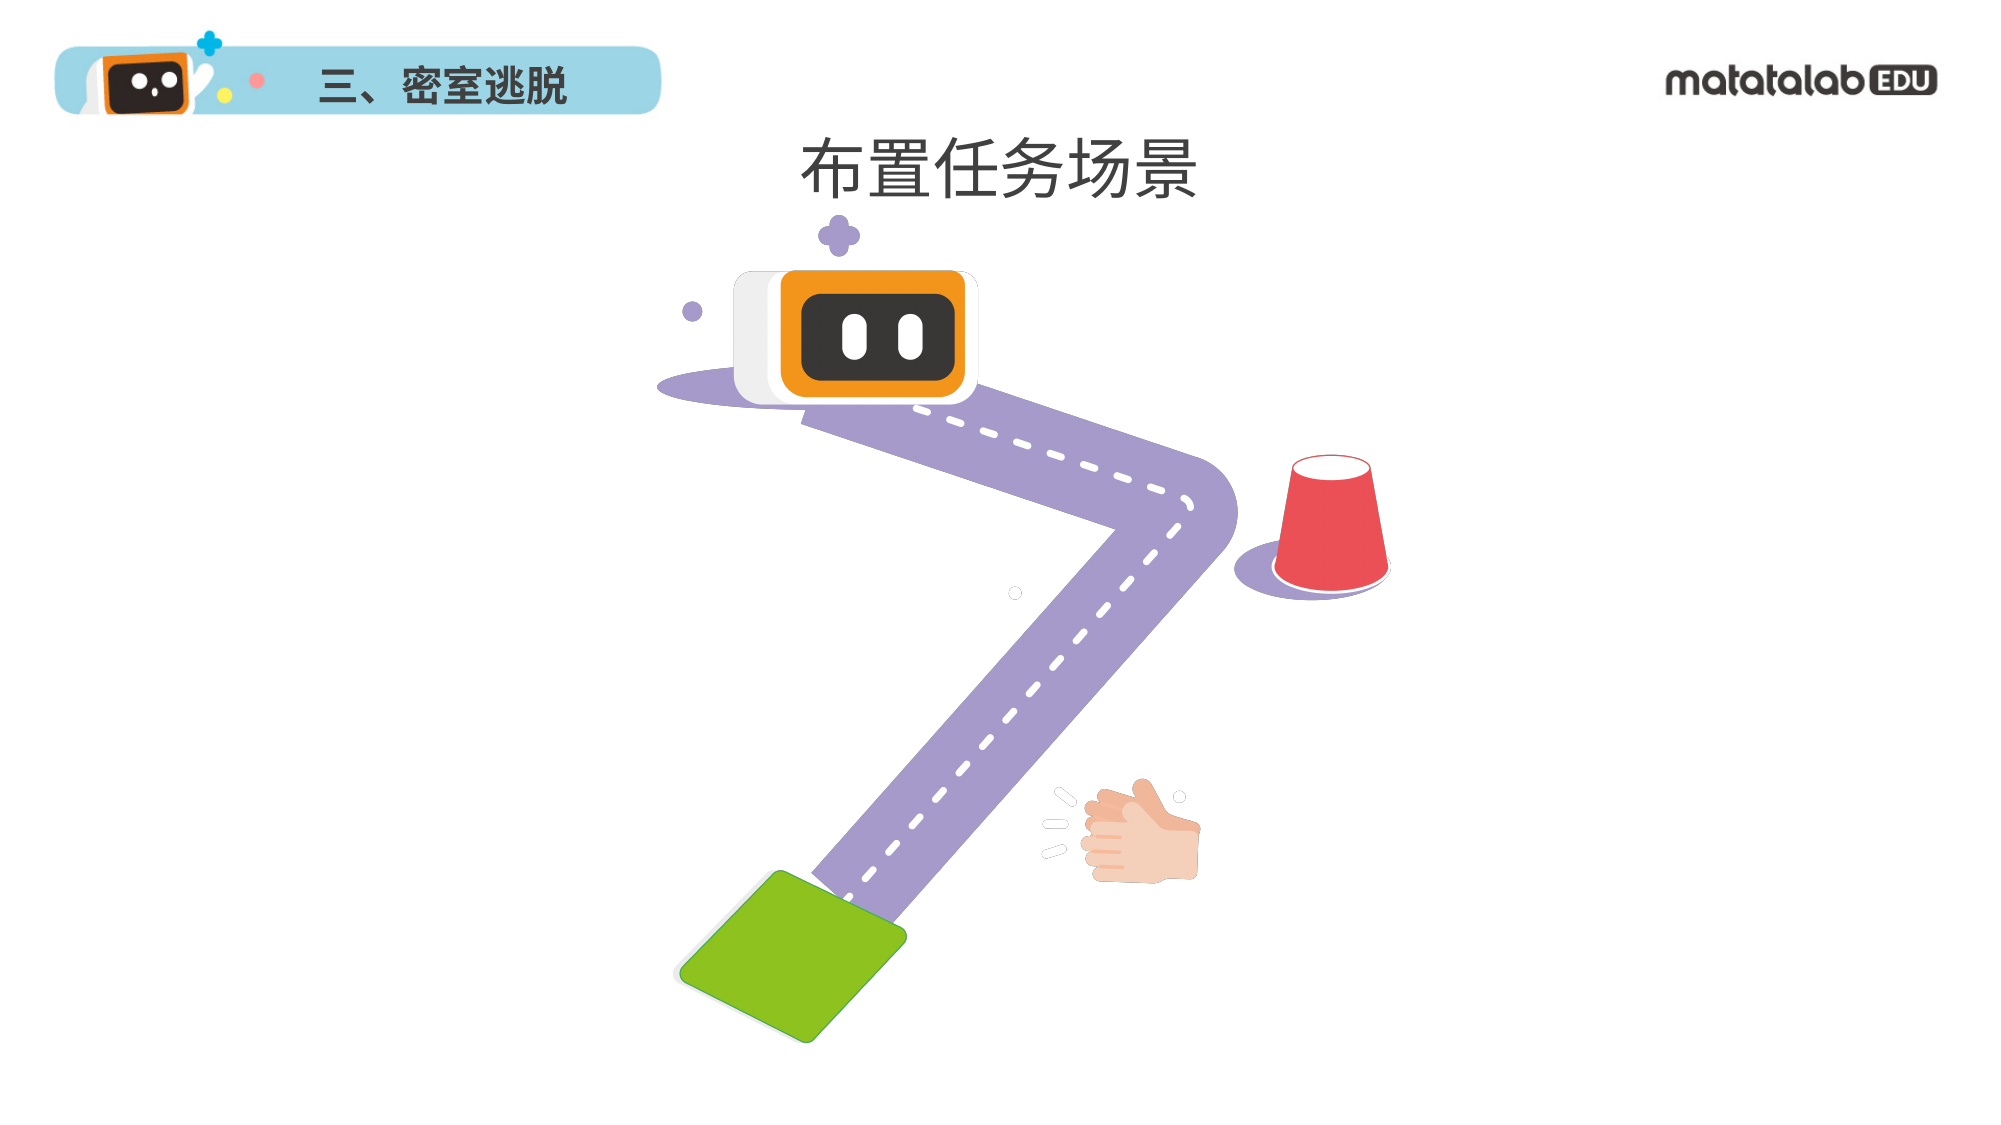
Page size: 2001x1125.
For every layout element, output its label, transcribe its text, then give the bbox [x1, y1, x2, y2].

picture [657, 215, 1391, 1043]
picture [0, 0, 2000, 130]
text_box 布置任务场景 [791, 130, 1209, 215]
